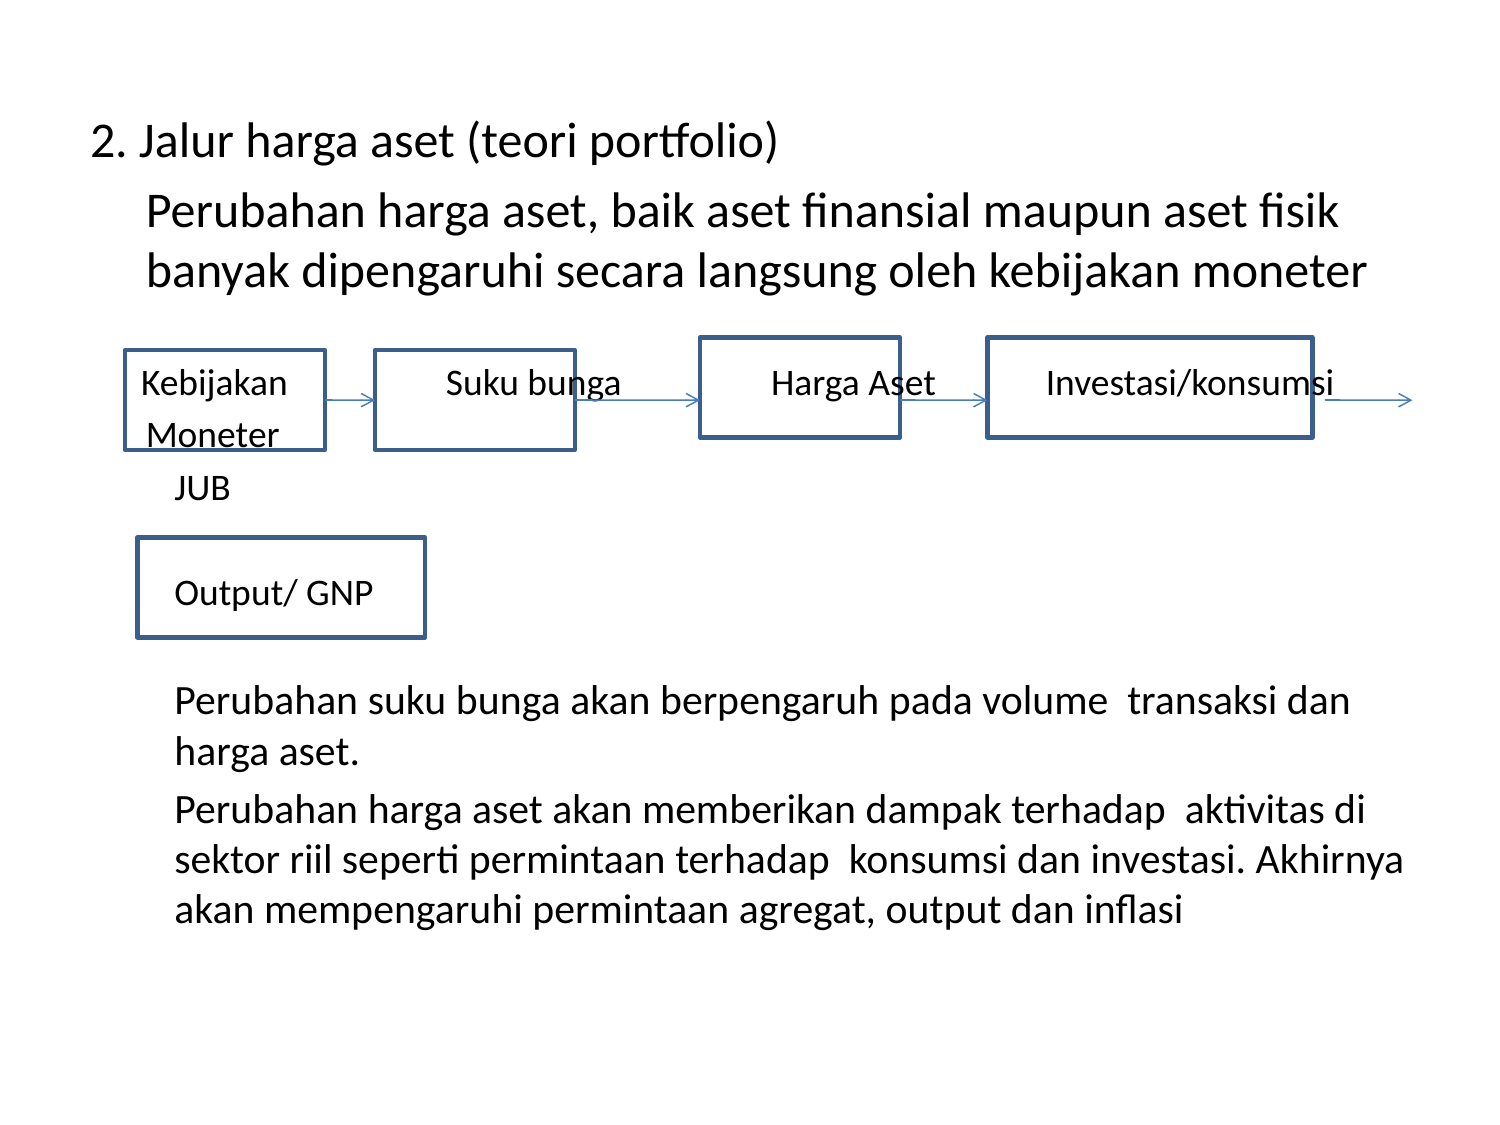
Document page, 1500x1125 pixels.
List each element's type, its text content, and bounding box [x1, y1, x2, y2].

list 2. Jalur harga aset (teori portfolio) Perubahan harga aset, baik aset finansial maupun aset fisik banyak dipengaruhi secara langsung oleh kebijakan moneter Kebijakan Suku bunga Harga Aset Investasi/konsumsi Moneter JUB Output/ GNP Perubahan suku bunga akan berpengaruh pada volume transaksi dan harga aset. Perubahan harga aset akan memberikan dampak terhadap aktivitas di sektor riil seperti permintaan terhadap konsumsi dan investasi. Akhirnya akan mempengaruhi permintaan agregat, output dan inflasi [75, 99, 1425, 1005]
